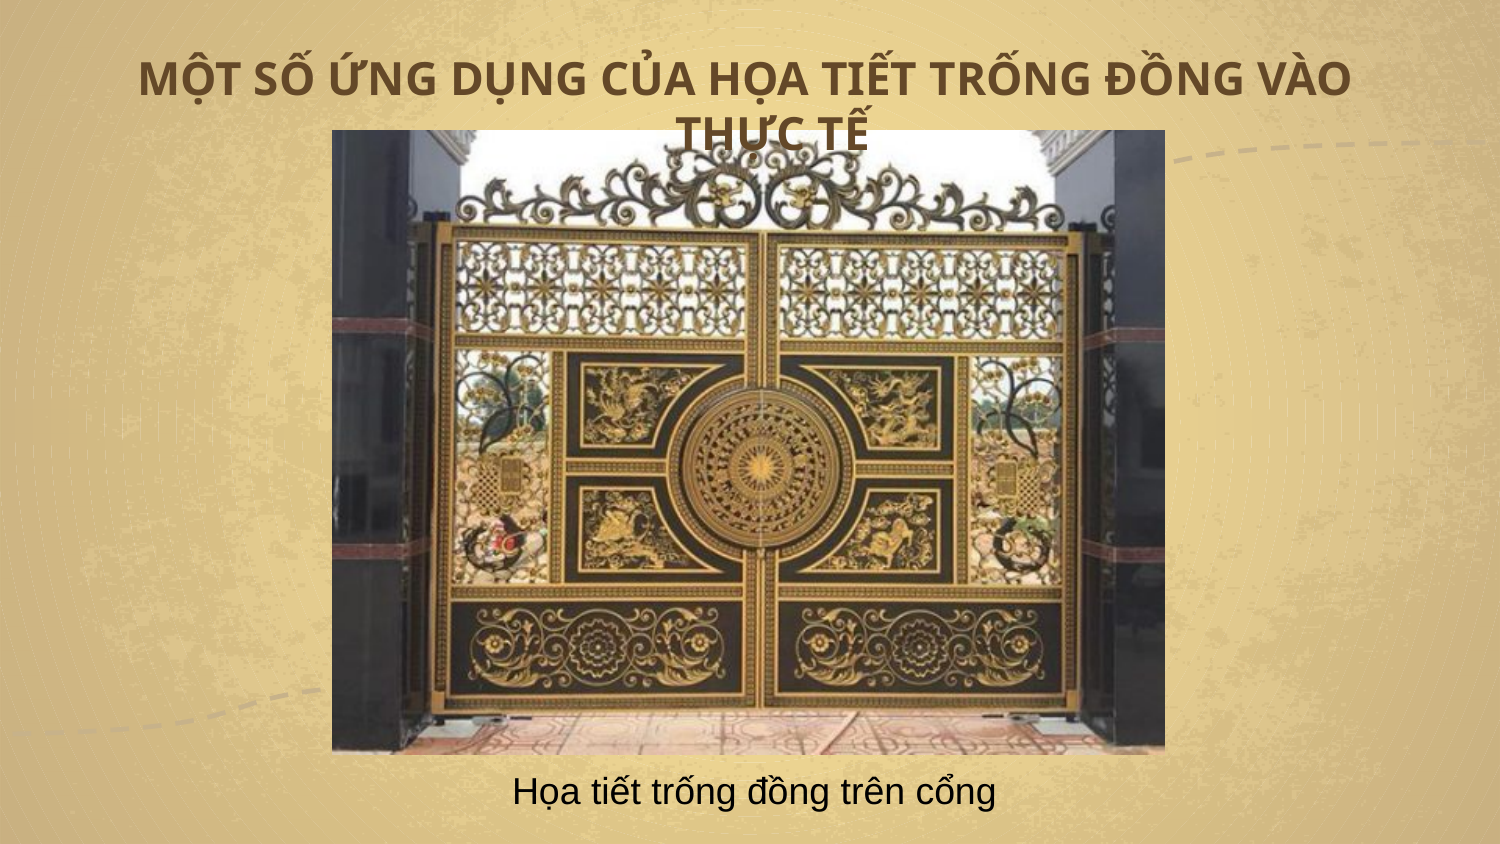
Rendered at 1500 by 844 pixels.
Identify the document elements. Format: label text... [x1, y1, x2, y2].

picture [0, 0, 1500, 844]
subtitle MỘT SỐ ỨNG DỤNG CỦA HỌA TIẾT TRỐNG ĐỒNG VÀO THỰC TẾ [52, 34, 1417, 142]
text_box Họa tiết trống đồng trên cổng [497, 764, 1032, 820]
